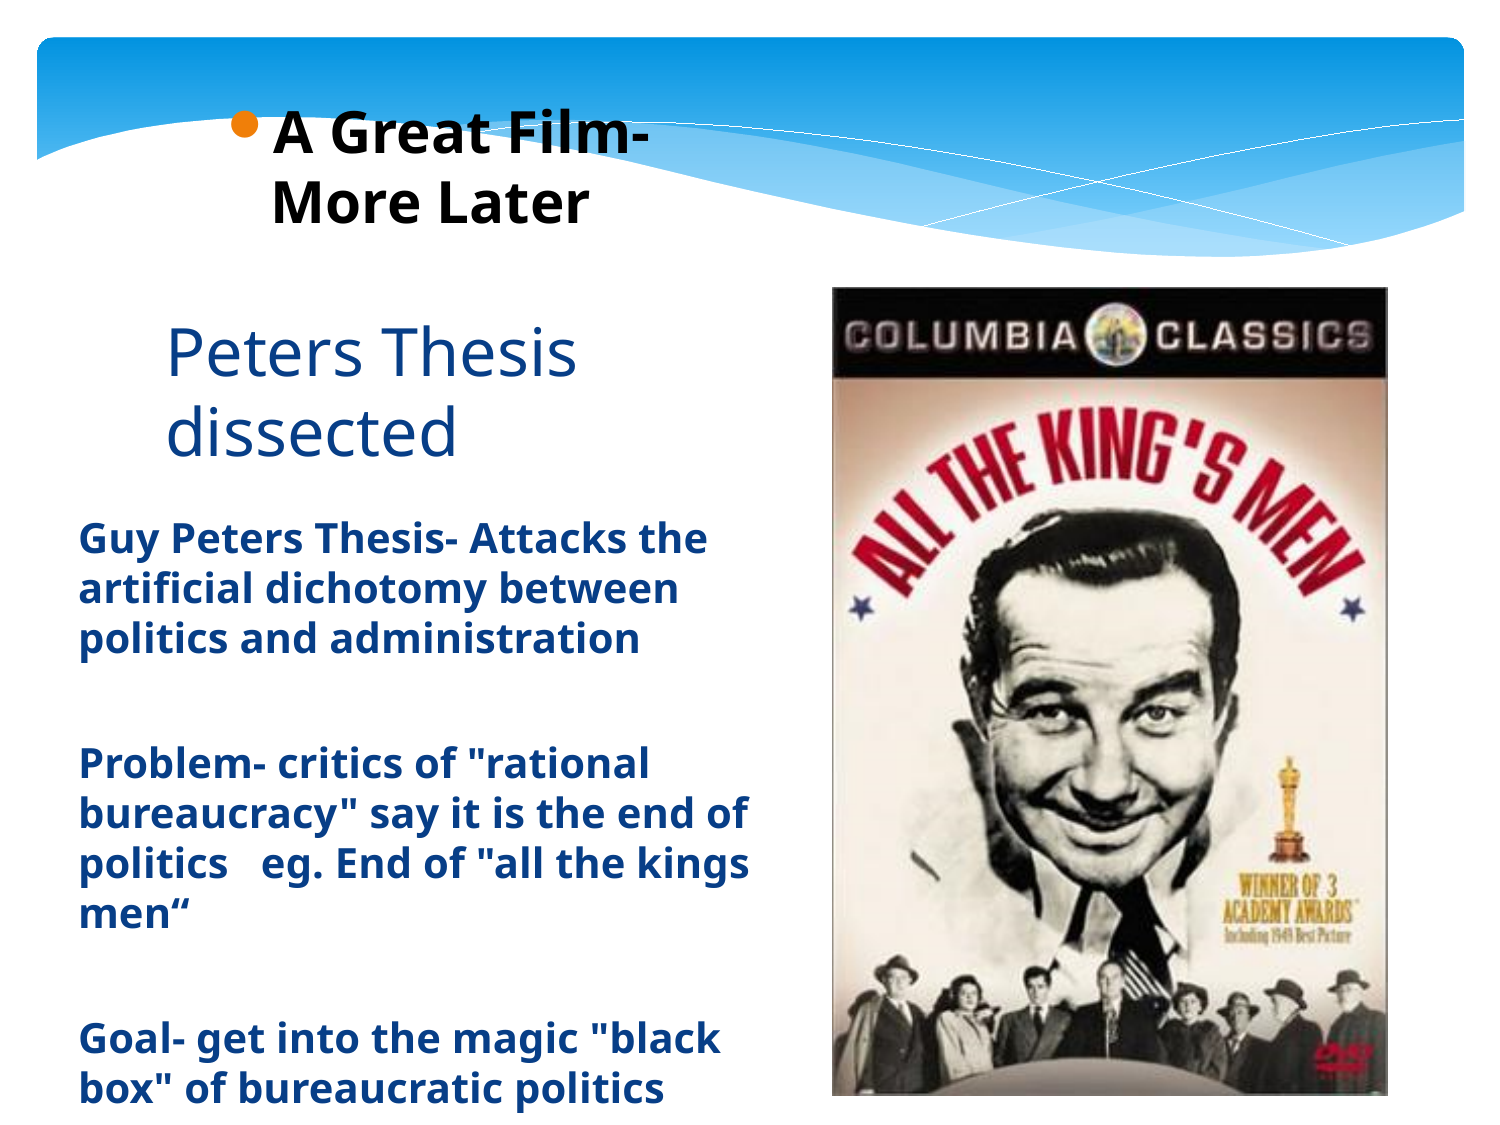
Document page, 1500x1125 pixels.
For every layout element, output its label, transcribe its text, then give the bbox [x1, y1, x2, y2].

title Peters Thesis dissected [150, 272, 700, 478]
picture [831, 287, 1388, 1096]
text_box A Great Film- More Later [212, 87, 712, 243]
list Guy Peters Thesis- Attacks the artificial dichotomy between politics and administration Problem- critics of "rational bureaucracy" say it is the end of politics eg. End of "all the kings men“ Goal- get into the magic "black box" of bureaucratic politics [63, 504, 801, 1125]
